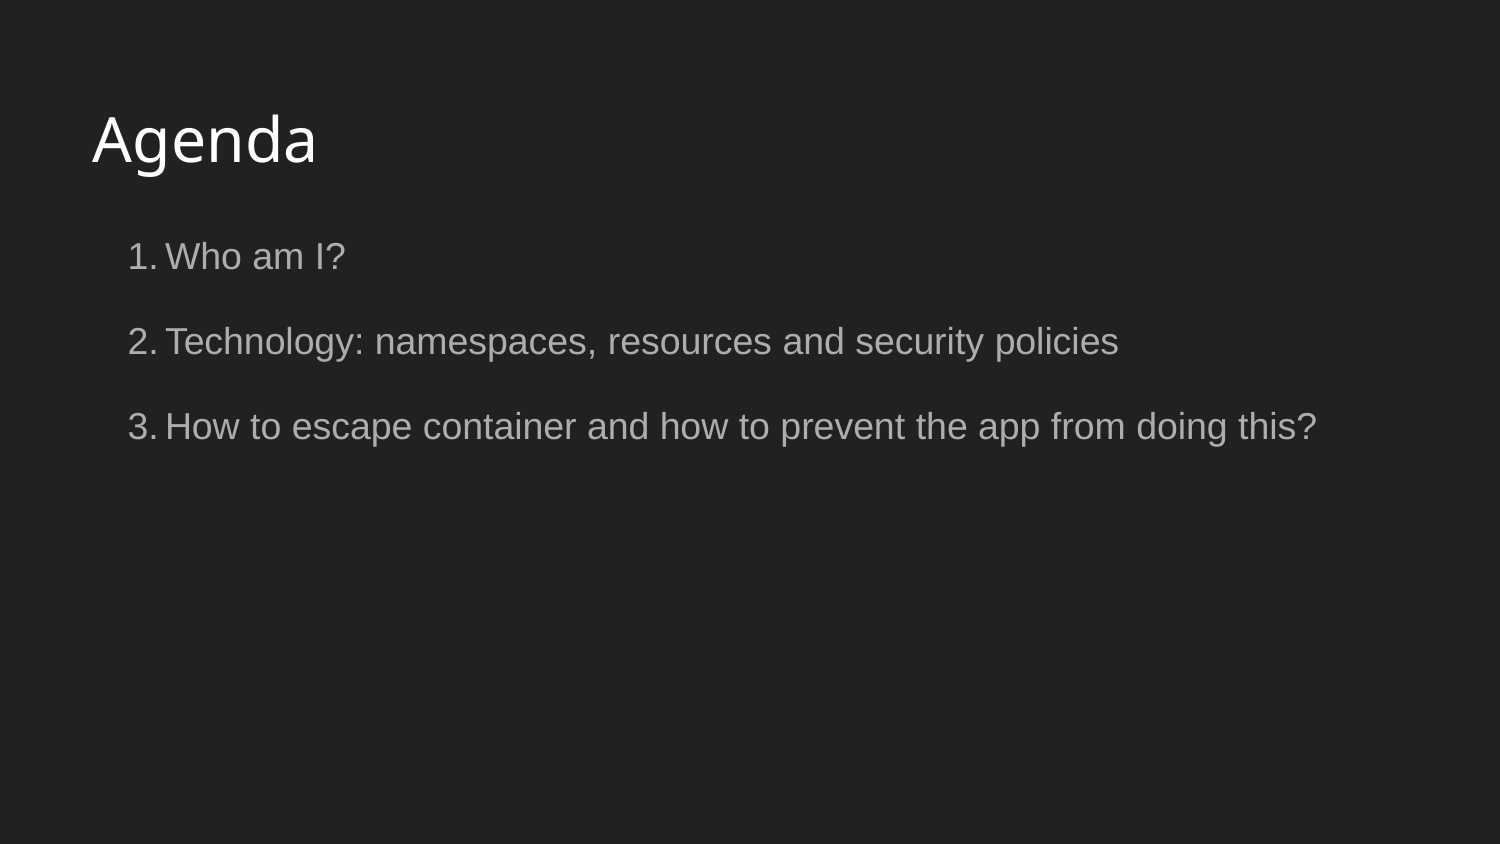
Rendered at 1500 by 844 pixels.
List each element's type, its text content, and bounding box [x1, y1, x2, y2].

list Who am I? Technology: namespaces, resources and security policies How to escape container and how to prevent the app from doing this? [75, 210, 1425, 754]
title Agenda [78, 67, 1428, 209]
